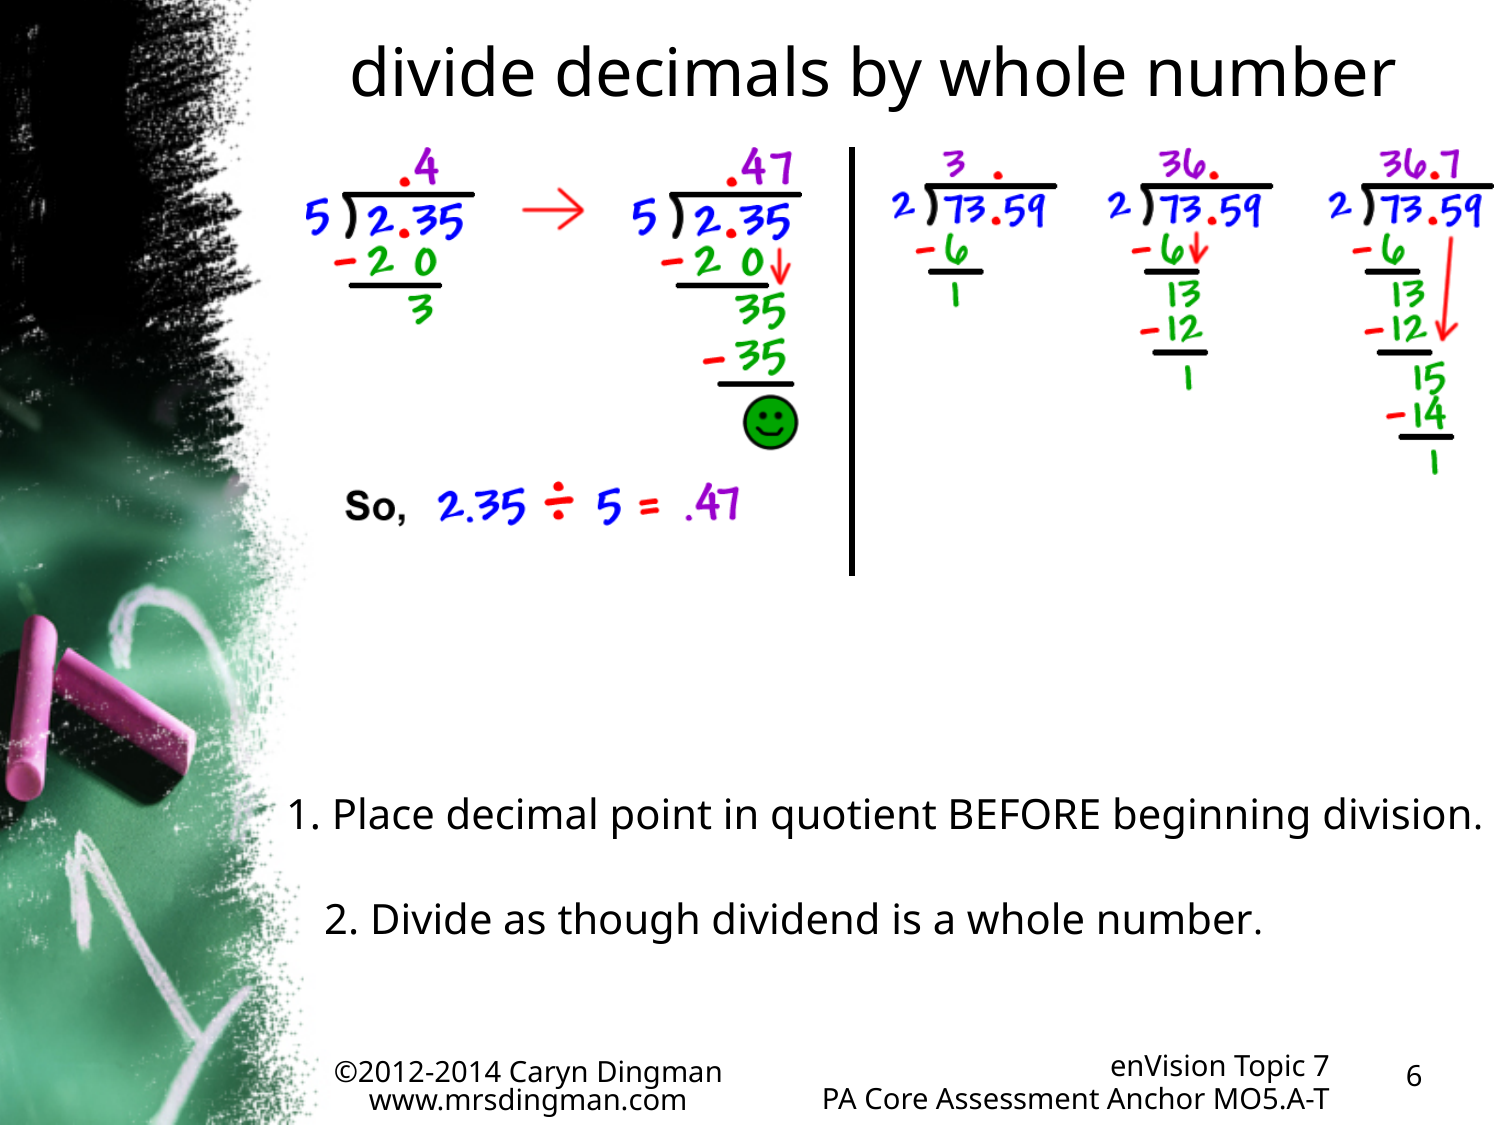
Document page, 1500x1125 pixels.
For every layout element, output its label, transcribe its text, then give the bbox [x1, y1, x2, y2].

text_box enVision Topic 7 PA Core Assessment Anchor MO5.A-T [762, 1046, 1345, 1123]
text_box ©2012-2014 Caryn Dingman www.mrsdingman.com [246, 1052, 811, 1124]
text_box 1. Place decimal point in quotient BEFORE beginning division. [271, 790, 1500, 846]
slide_number 6 [1212, 1050, 1438, 1125]
text_box 2. Divide as though dividend is a whole number. [309, 894, 1477, 950]
text_box divide decimals by whole number [247, 38, 1500, 118]
picture [0, 0, 1500, 1125]
